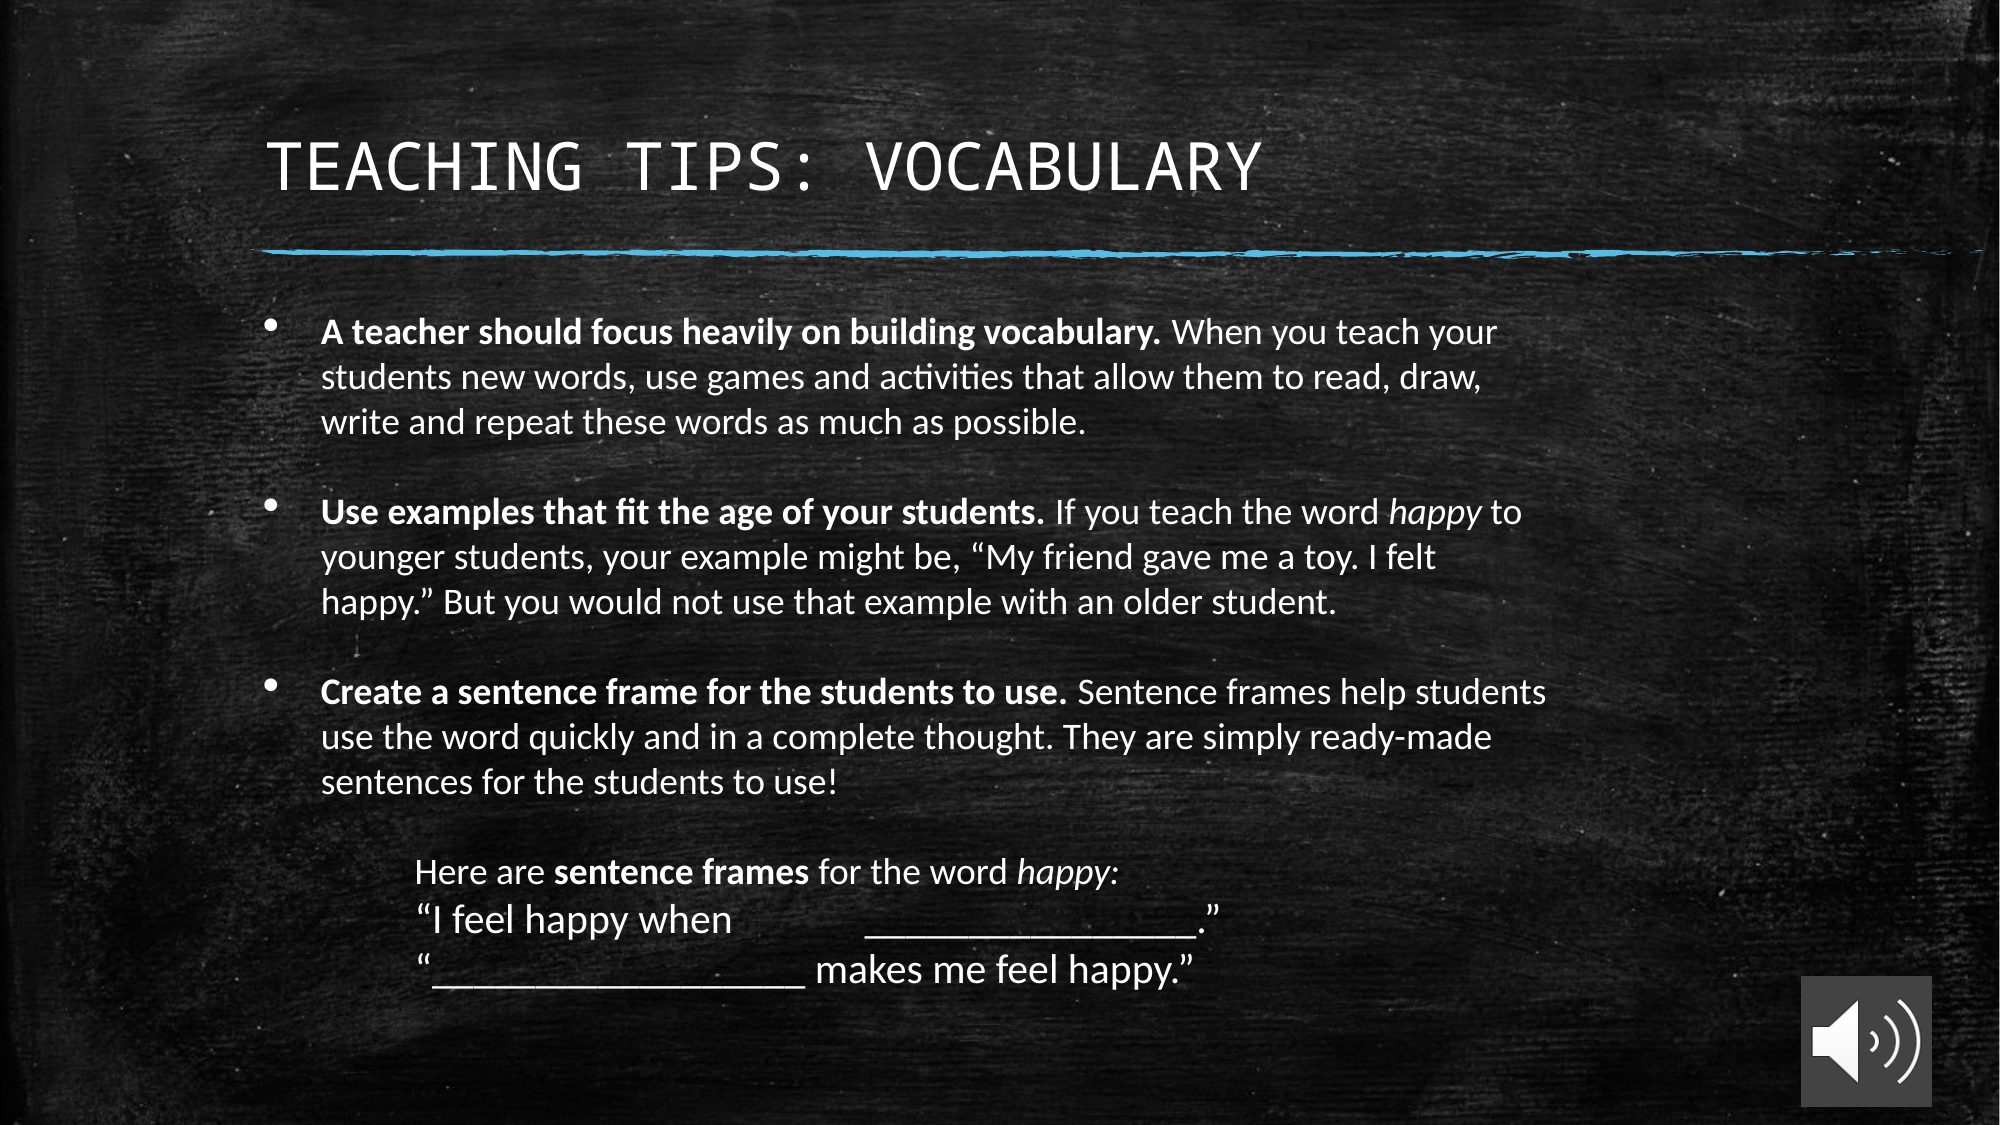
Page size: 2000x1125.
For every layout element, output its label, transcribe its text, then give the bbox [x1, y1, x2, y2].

title TEACHING TIPS: VOCABULARY [249, 45, 1750, 213]
picture [1799, 974, 1934, 1109]
text_box A teacher should focus heavily on building vocabulary. When you teach your students new words, use games and activities that allow them to read, draw, write and repeat these words as much as possible. Use examples that fit the age of your students. If you teach the word happy to younger students, your example might be, “My friend gave me a toy. I felt happy.” But you would not use that example with an older student. Create a sentence frame for the students to use. Sentence frames help students use the word quickly and in a complete thought. They are simply ready-made sentences for the students to use! Here are sentence frames for the word happy: “I feel happy when ________________.” “__________________ makes me feel happy.” [249, 299, 1563, 1000]
